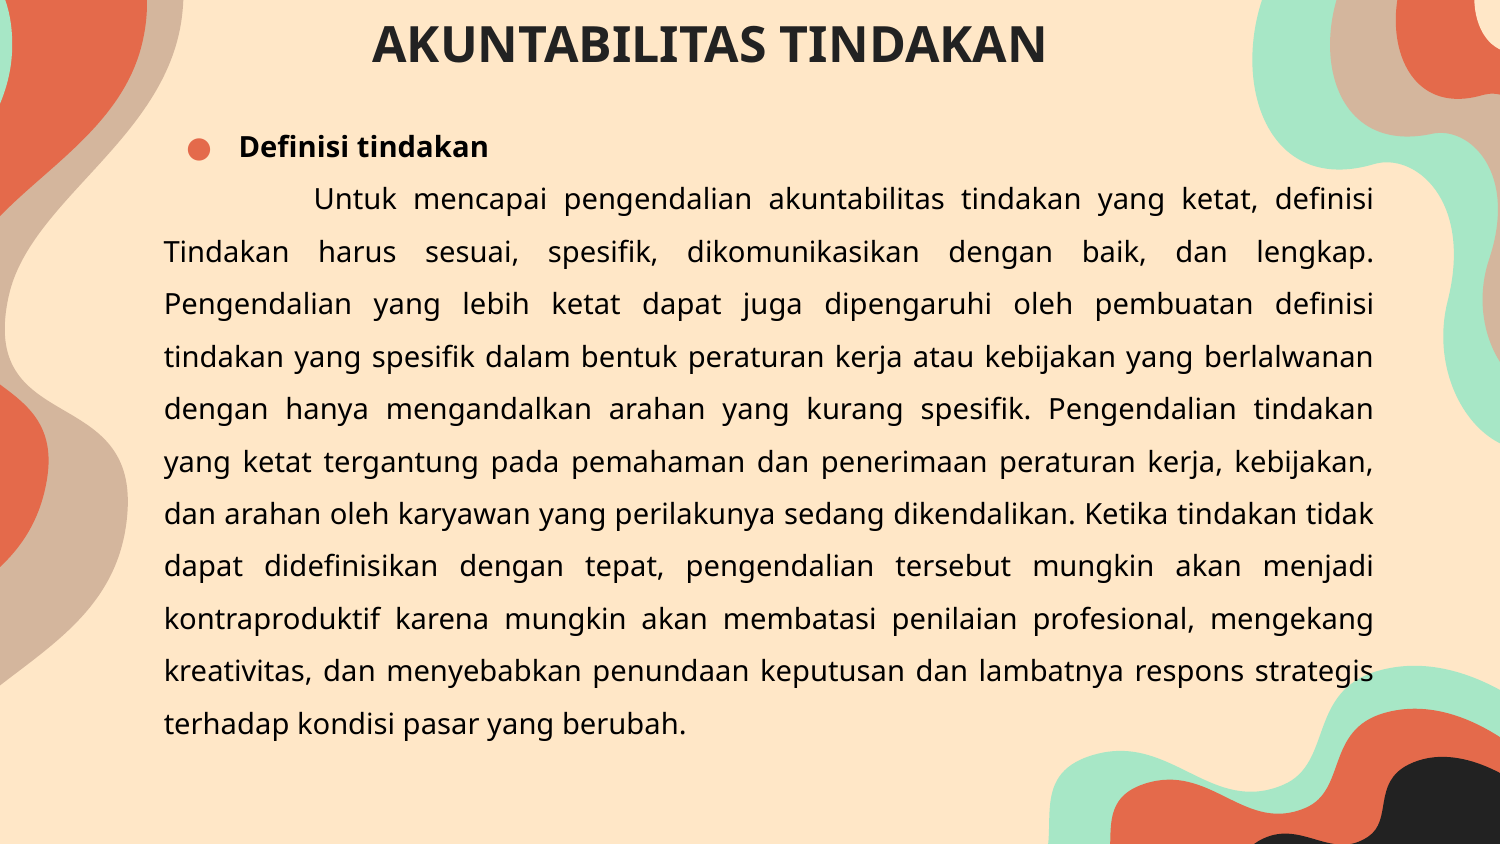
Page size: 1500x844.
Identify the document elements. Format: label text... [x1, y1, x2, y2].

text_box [0, 0, 432, 619]
title AKUNTABILITAS TINDAKAN [436, 0, 1094, 95]
subtitle Definisi tindakan Untuk mencapai pengendalian akuntabilitas tindakan yang ketat, definisi Tindakan harus sesuai, spesifik, dikomunikasikan dengan baik, dan lengkap. Pengendalian yang lebih ketat dapat juga dipengaruhi oleh pembuatan definisi tindakan yang spesifik dalam bentuk peraturan kerja atau kebijakan yang berlalwanan dengan hanya mengandalkan arahan yang kurang spesifik. Pengendalian tindakan yang ketat tergantung pada pemahaman dan penerimaan peraturan kerja, kebijakan, dan arahan oleh karyawan yang perilakunya sedang dikendalikan. Ketika tindakan tidak dapat didefinisikan dengan tepat, pengendalian tersebut mungkin akan menjadi kontraproduktif karena mungkin akan membatasi penilaian profesional, mengekang kreativitas, dan menyebabkan penundaan keputusan dan lambatnya respons strategis terhadap kondisi pasar yang berubah. [436, 95, 1094, 375]
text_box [1099, 0, 1500, 416]
